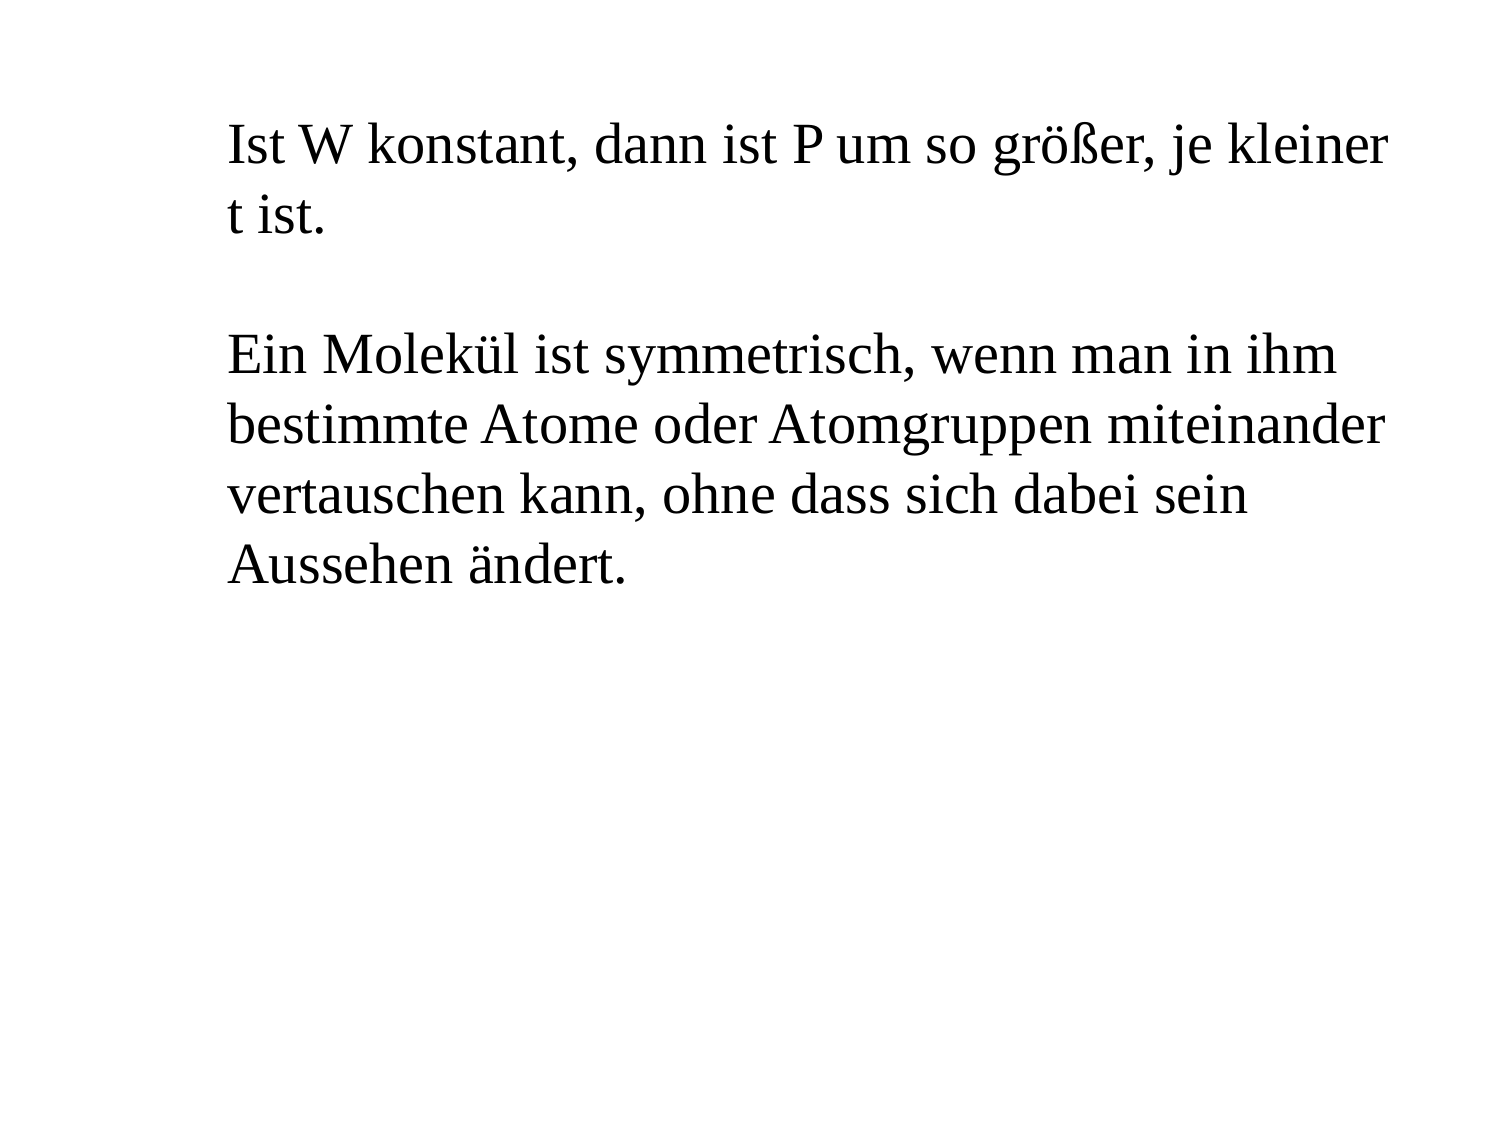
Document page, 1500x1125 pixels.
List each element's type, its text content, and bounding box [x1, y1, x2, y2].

text_box Ist W konstant, dann ist P um so größer, je kleiner t ist. Ein Molekül ist symmetrisch, wenn man in ihm bestimmte Atome oder Atomgruppen miteinander vertauschen kann, ohne dass sich dabei sein Aussehen ändert. [62, 37, 1413, 672]
